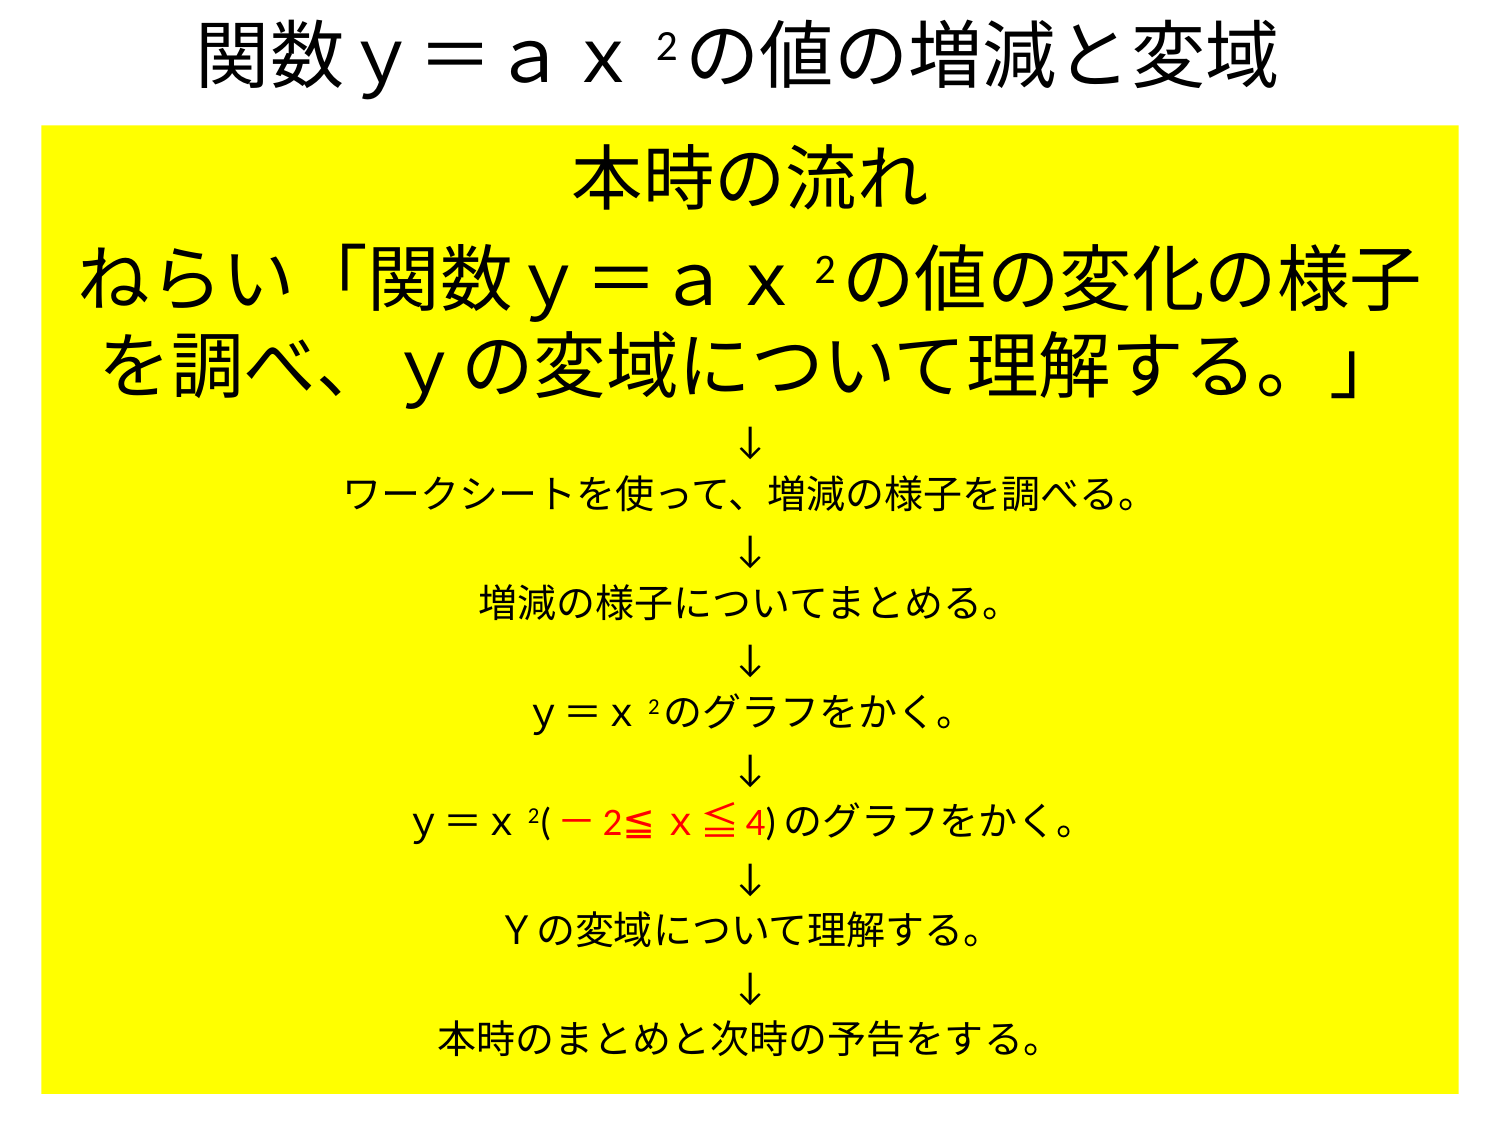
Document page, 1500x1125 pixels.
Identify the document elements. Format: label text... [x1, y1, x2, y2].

title 関数ｙ＝ａｘ2の値の増減と変域 [100, 0, 1376, 107]
